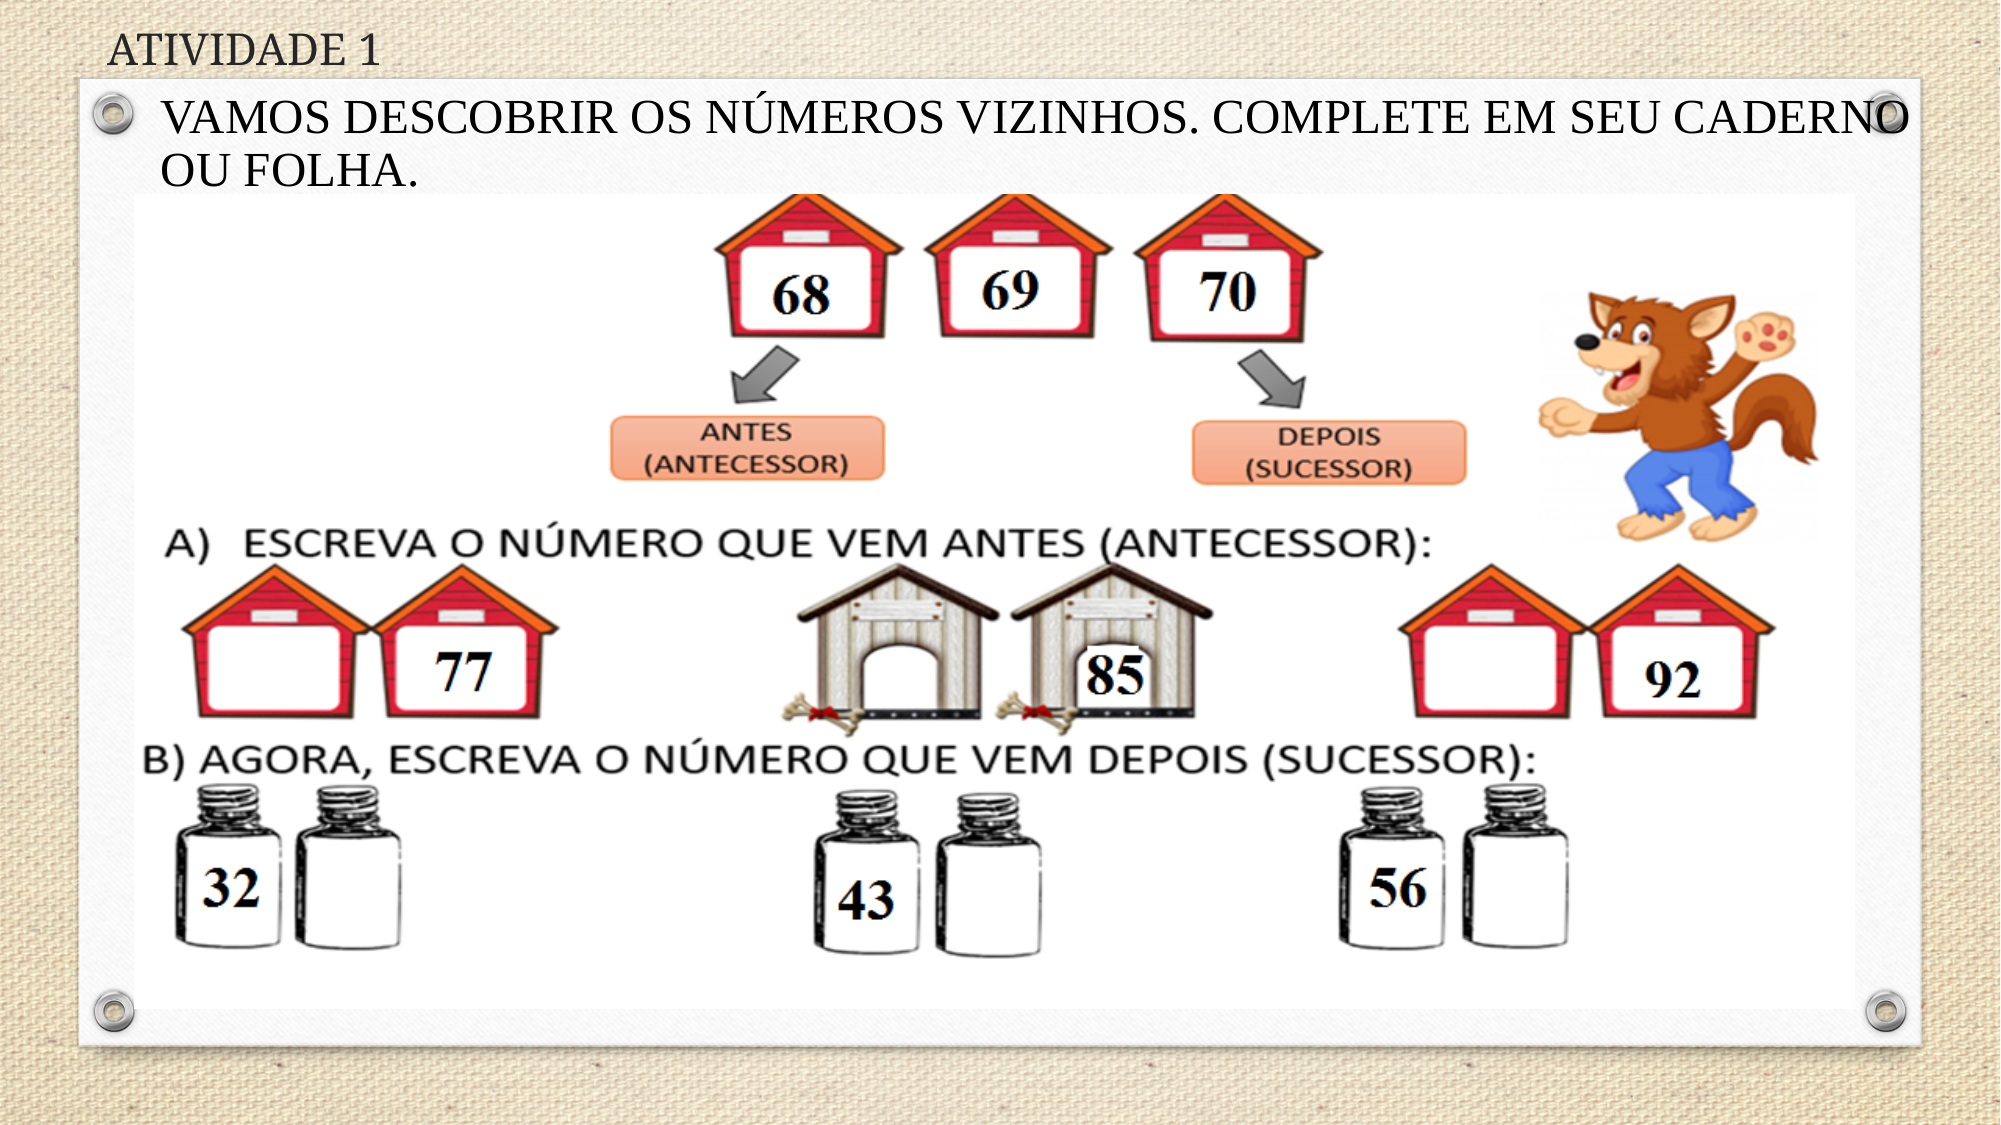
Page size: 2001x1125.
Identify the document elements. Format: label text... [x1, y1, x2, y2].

text_box VAMOS DESCOBRIR OS NÚMEROS VIZINHOS. COMPLETE EM SEU CADERNO OU FOLHA. [145, 83, 1932, 204]
text_box ATIVIDADE 1 [0, 14, 557, 83]
picture [0, 0, 2001, 1125]
